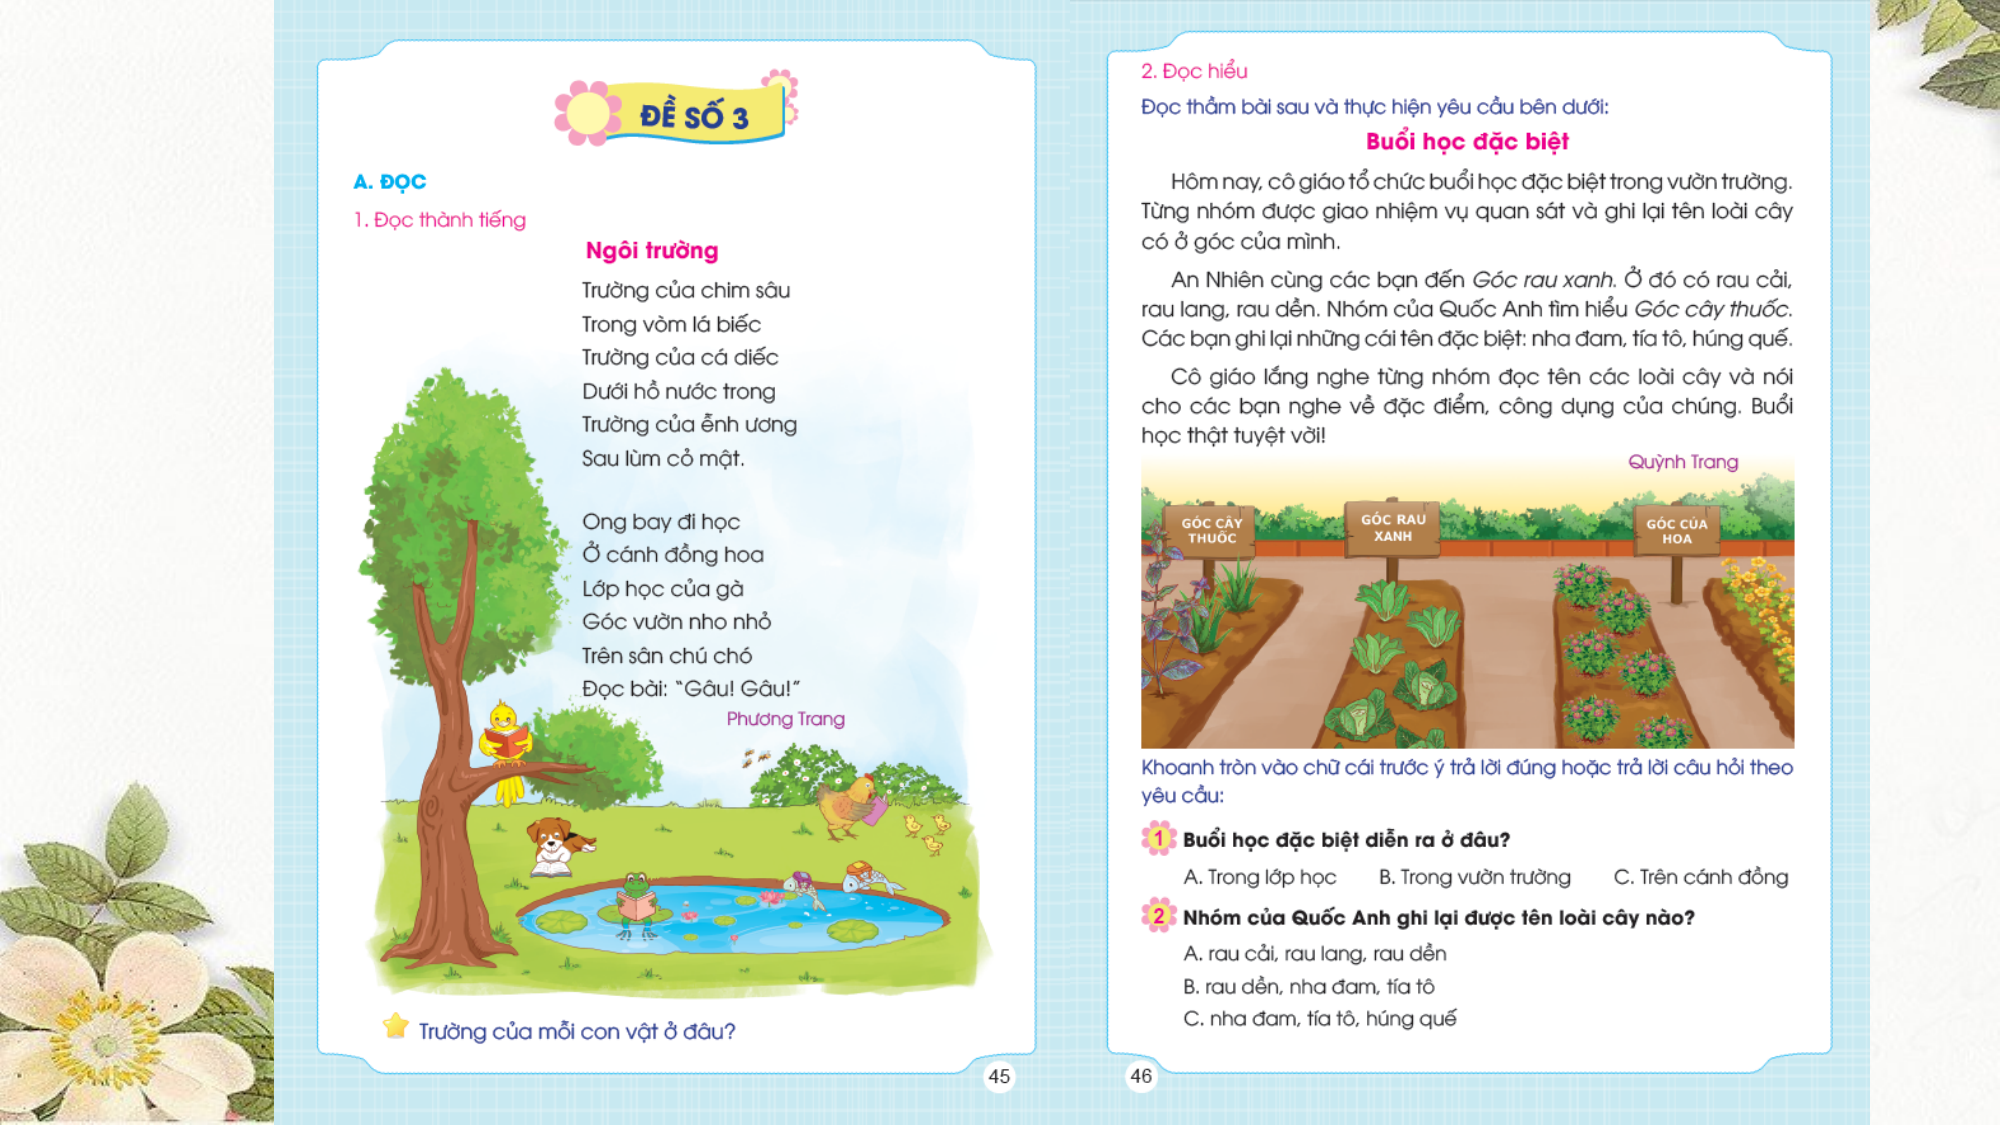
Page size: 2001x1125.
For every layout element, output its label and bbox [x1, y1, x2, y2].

text_box [273, 0, 1870, 1125]
picture [0, 0, 273, 1125]
picture [1870, 0, 2000, 1125]
